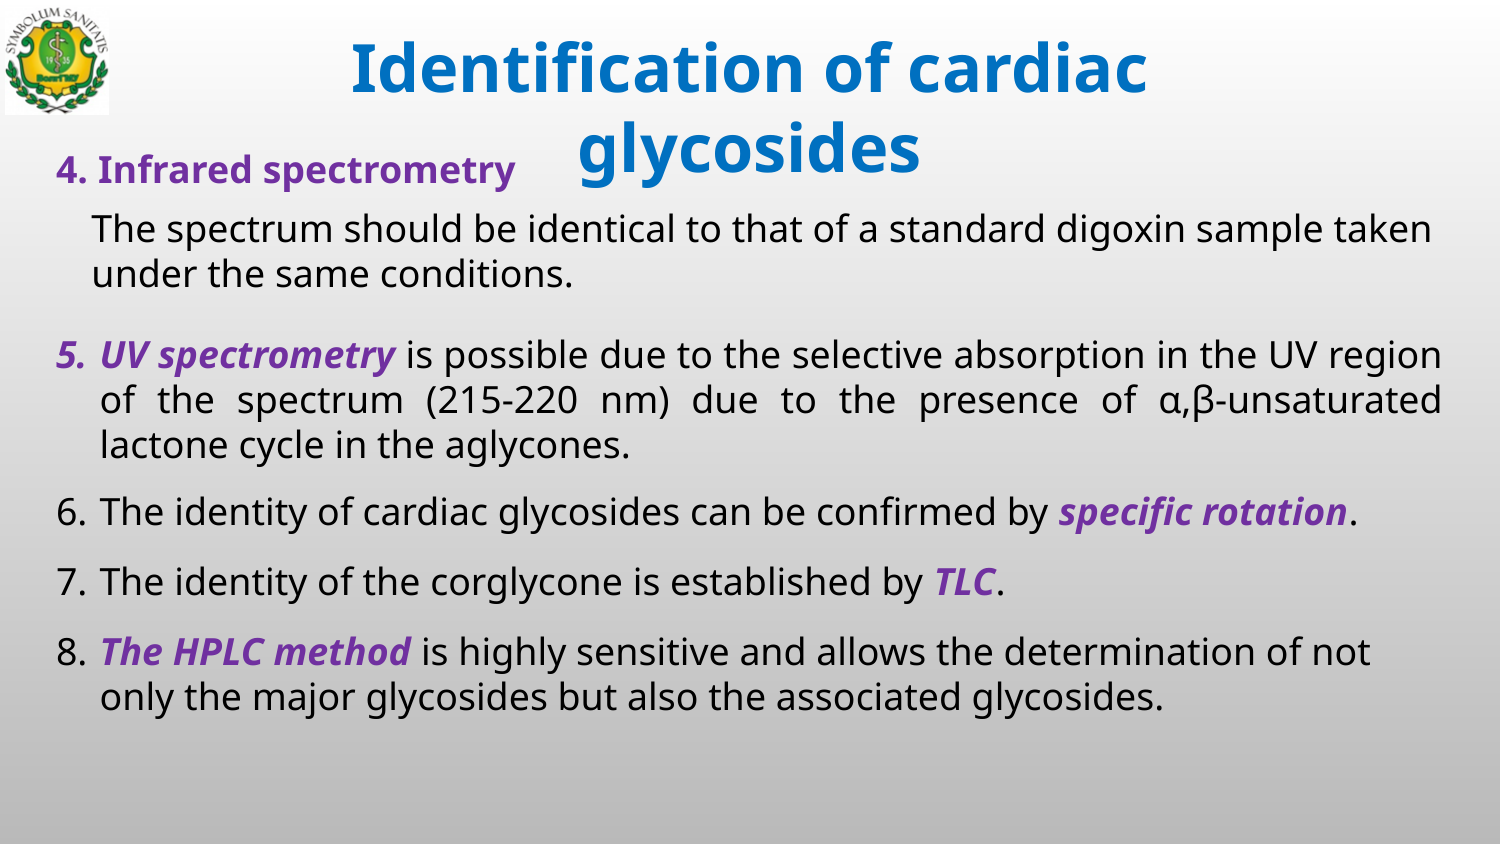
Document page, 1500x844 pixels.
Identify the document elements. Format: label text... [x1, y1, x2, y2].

text_box The spectrum should be identical to that of a standard digoxin sample taken under the same conditions. [76, 197, 1459, 303]
text_box 5. UV spectrometry is possible due to the selective absorption in the UV region of the spectrum (215-220 nm) due to the presence of α,β-unsaturated lactone cycle in the aglycones. [41, 323, 1459, 474]
text_box 6. The identity of cardiac glycosides can be confirmed by specific rotation. 7. The identity of the corglycone is established by TLC. 8. The HPLC method is highly sensitive and allows the determination of not only the major glycosides but also the associated glycosides. [41, 480, 1459, 726]
text_box 4. Infrared spectrometry [41, 138, 1459, 199]
picture [5, 7, 110, 115]
text_box Identification of cardiac glycosides [159, 18, 1341, 138]
